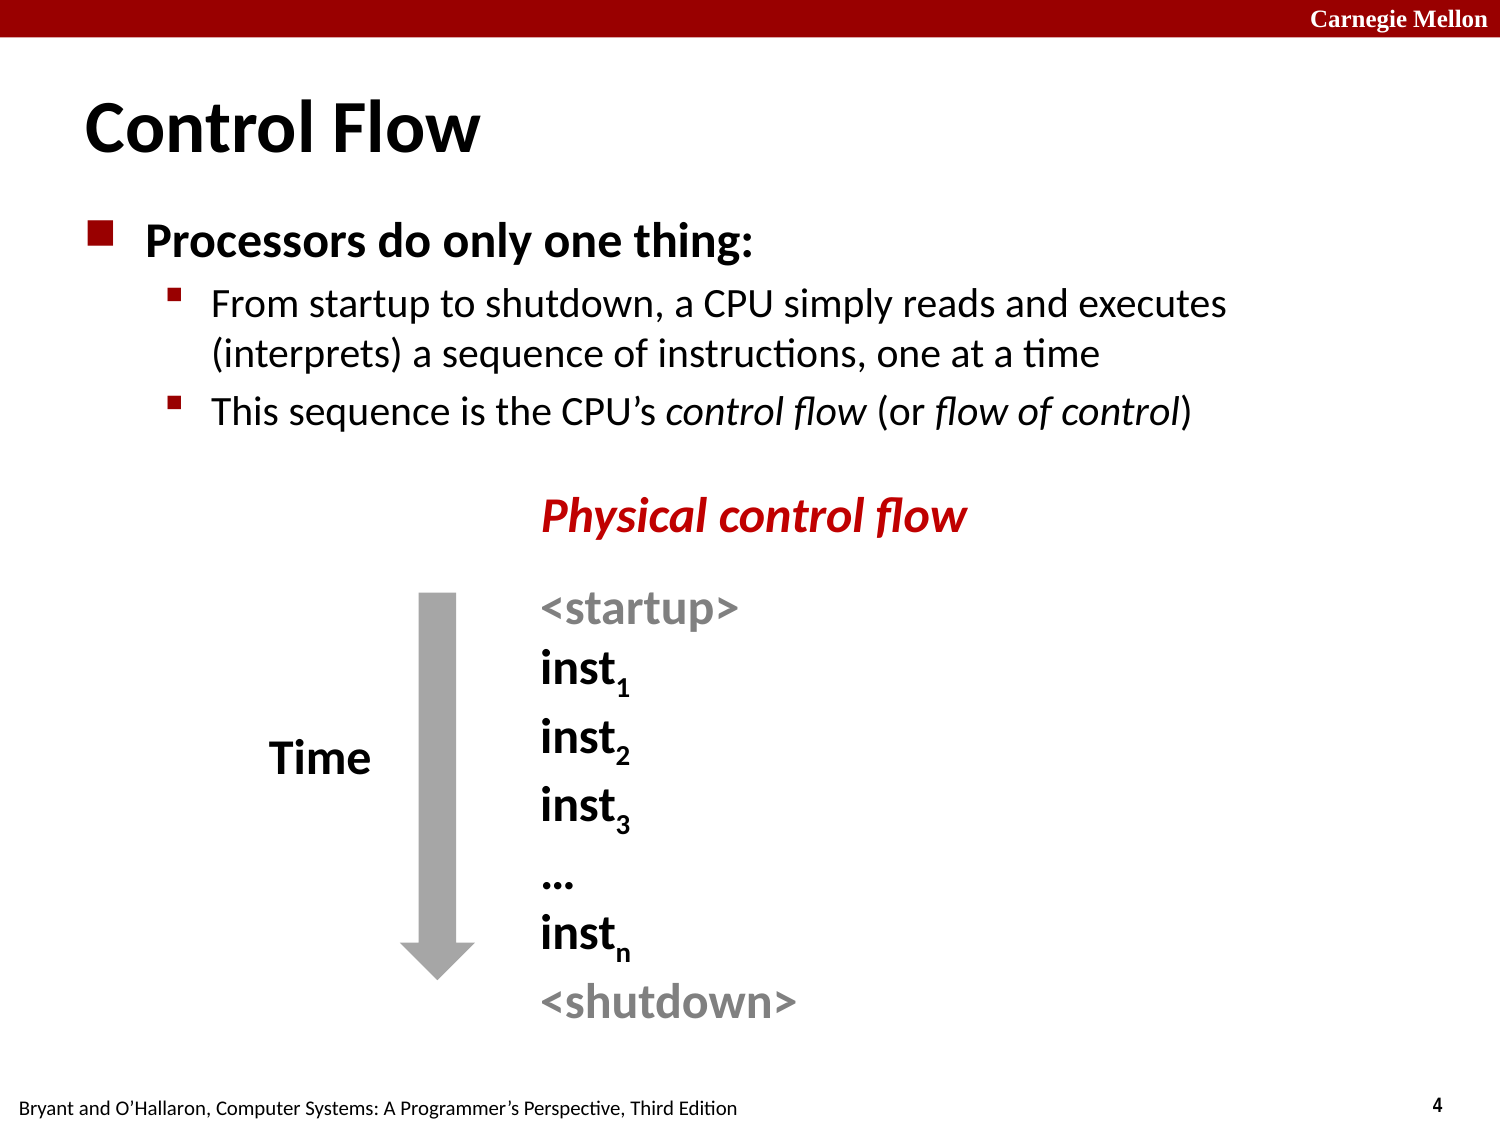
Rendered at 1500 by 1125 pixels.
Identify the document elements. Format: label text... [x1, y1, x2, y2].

text_box Physical control flow [526, 474, 983, 550]
title Control Flow [70, 74, 776, 170]
list Processors do only one thing: From startup to shutdown, a CPU simply reads and executes (interprets) a sequence of instructions, one at a time This sequence is the CPU’s control flow (or flow of control) [73, 199, 1436, 486]
text_box Time [253, 716, 387, 792]
text_box <startup> inst1 inst2 inst3 … instn <shutdown> [525, 567, 813, 1036]
text_box [399, 592, 475, 981]
